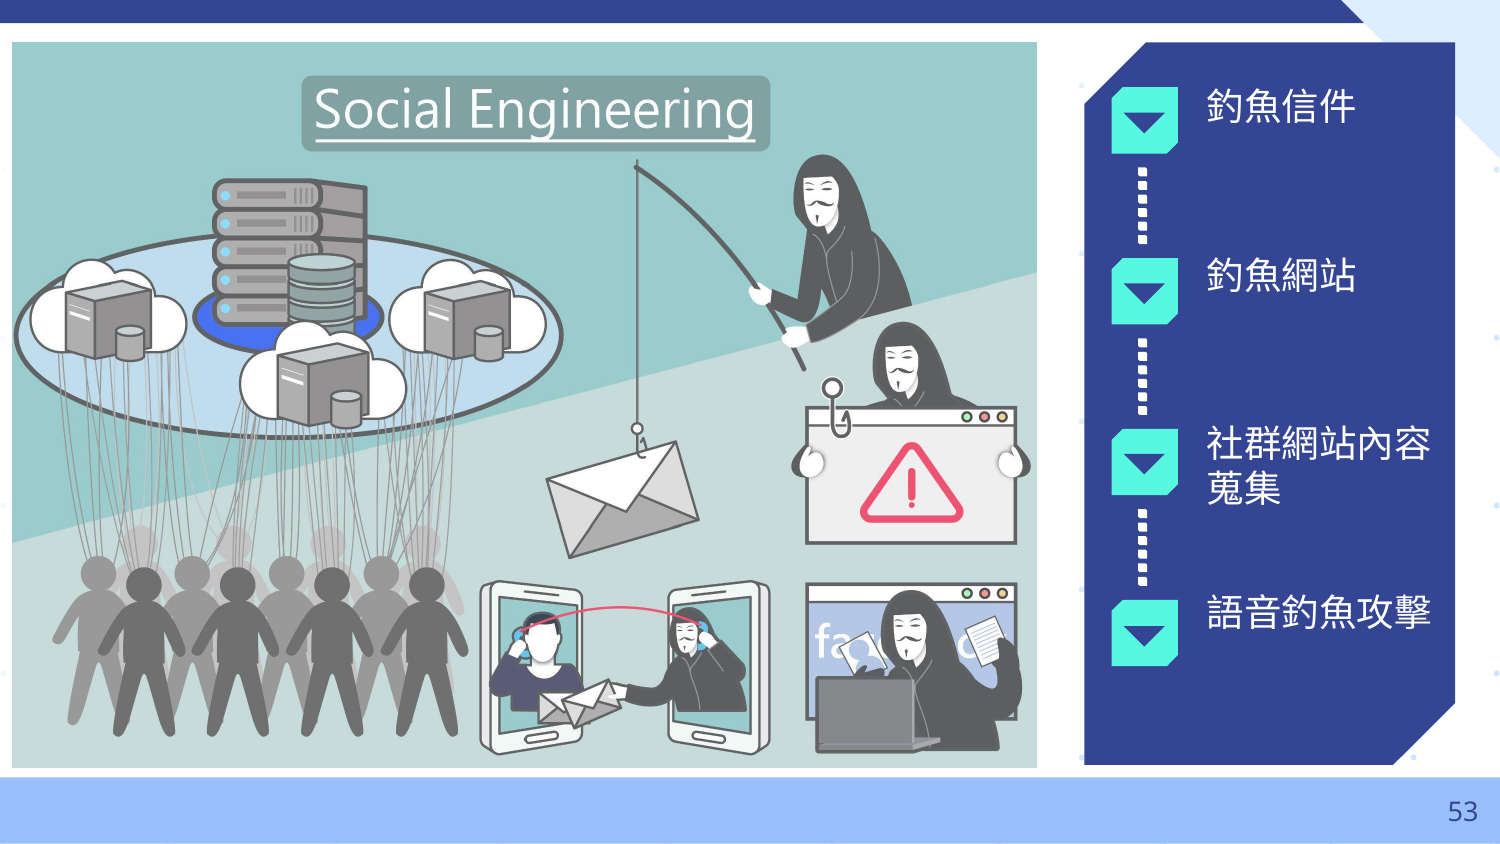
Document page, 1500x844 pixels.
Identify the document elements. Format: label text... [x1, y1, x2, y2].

subtitle 社群網站內容蒐集 [1191, 405, 1456, 562]
text_box [1111, 258, 1178, 325]
subtitle 釣魚網站 [1191, 236, 1456, 393]
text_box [1104, 371, 1182, 382]
text_box [1111, 428, 1178, 496]
slide_number ‹#› [1403, 779, 1494, 844]
text_box [1111, 599, 1178, 667]
picture [11, 42, 1037, 768]
text_box [1123, 626, 1165, 647]
text_box [1123, 283, 1165, 305]
text_box [1123, 112, 1165, 134]
subtitle 語音釣魚攻擊 [1191, 574, 1456, 731]
text_box [1084, 42, 1456, 765]
text_box [1111, 87, 1178, 154]
text_box [1123, 453, 1165, 475]
subtitle 釣魚信件 [1191, 67, 1456, 225]
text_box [1104, 542, 1182, 553]
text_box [1104, 201, 1182, 211]
